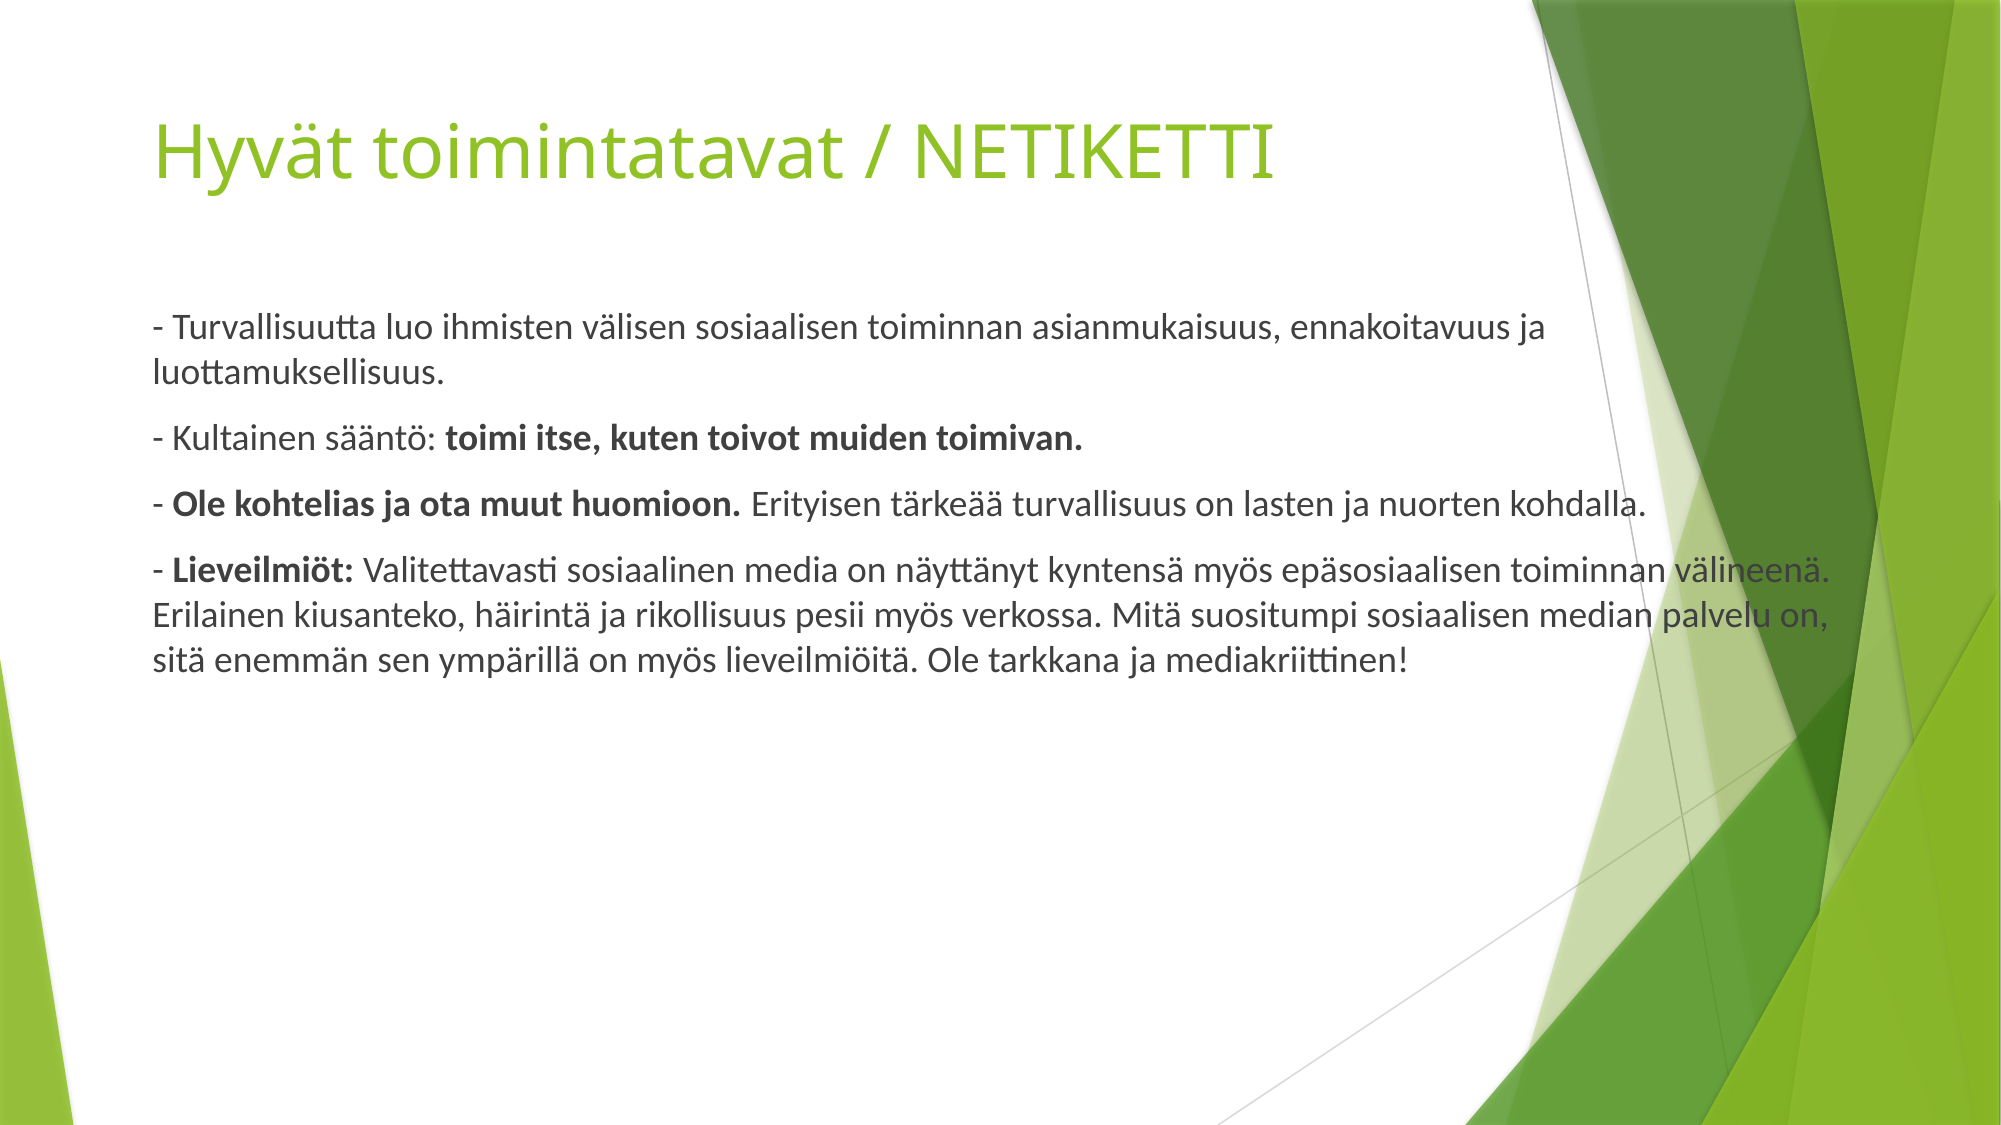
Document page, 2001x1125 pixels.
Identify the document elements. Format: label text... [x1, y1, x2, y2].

list - Turvallisuutta luo ihmisten välisen sosiaalisen toiminnan asianmukaisuus, ennakoitavuus ja luottamuksellisuus. - Kultainen sääntö: toimi itse, kuten toivot muiden toimivan. - Ole kohtelias ja ota muut huomioon. Erityisen tärkeää turvallisuus on lasten ja nuorten kohdalla. - Lieveilmiöt: Valitettavasti sosiaalinen media on näyttänyt kyntensä myös epäsosiaalisen toiminnan välineenä. Erilainen kiusanteko, häirintä ja rikollisuus pesii myös verkossa. Mitä suositumpi sosiaalisen median palvelu on, sitä enemmän sen ympärillä on myös lieveilmiöitä. Ole tarkkana ja mediakriittinen! [137, 294, 1863, 994]
title Hyvät toimintatavat / NETIKETTI [137, 96, 1863, 294]
